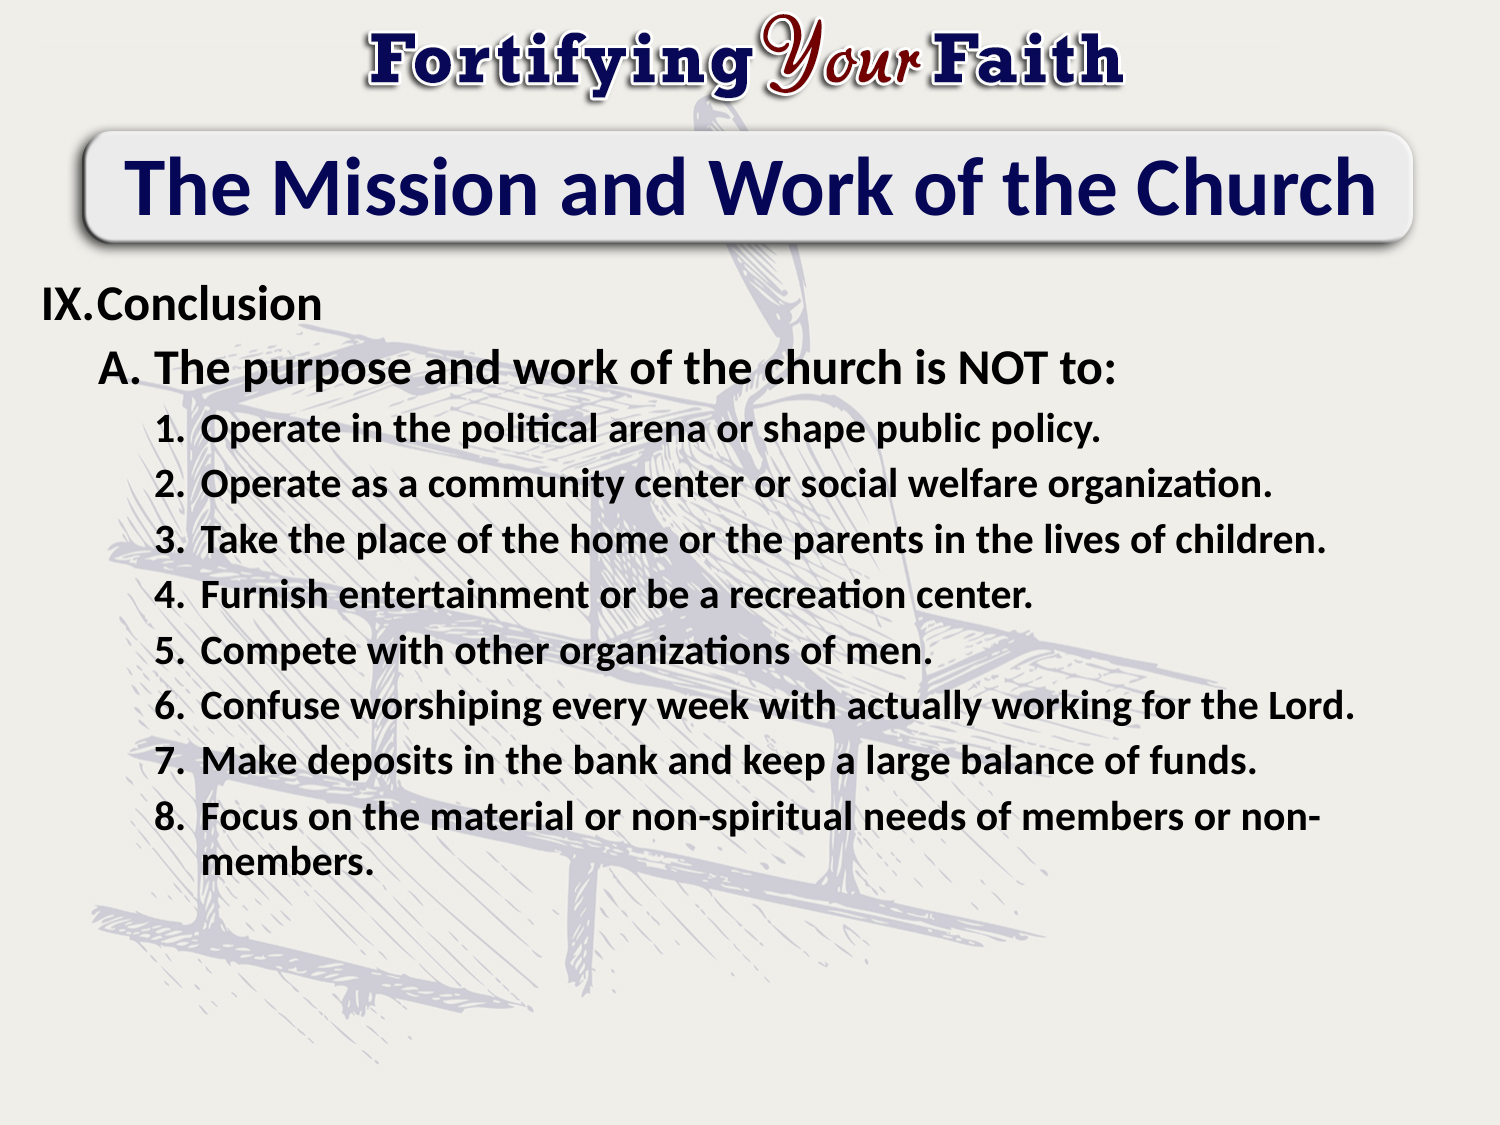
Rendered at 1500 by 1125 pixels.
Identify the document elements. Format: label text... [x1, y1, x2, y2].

list Conclusion The purpose and work of the church is NOT to: Operate in the political arena or shape public policy. Operate as a community center or social welfare organization. Take the place of the home or the parents in the lives of children. Furnish entertainment or be a recreation center. Compete with other organizations of men. Confuse worshiping every week with actually working for the Lord. Make deposits in the bank and keep a large balance of funds. Focus on the material or non-spiritual needs of members or non-members. [25, 270, 1500, 1125]
picture [0, 0, 1500, 1125]
title The Mission and Work of the Church [83, 129, 1421, 247]
